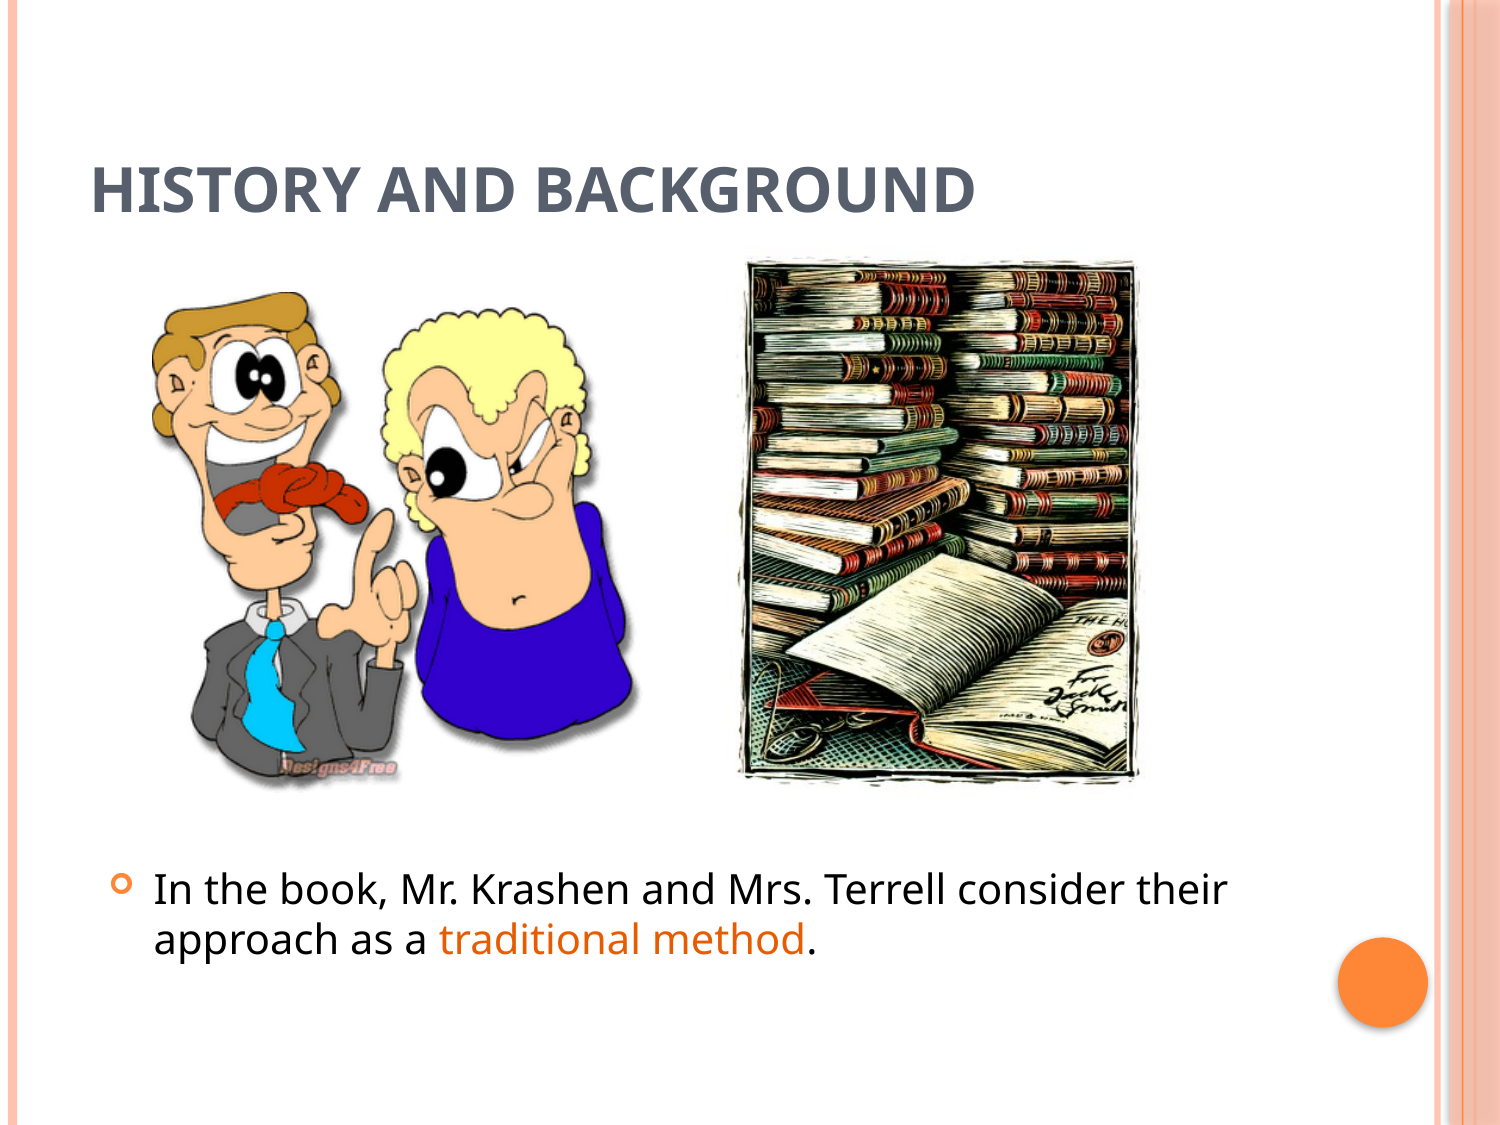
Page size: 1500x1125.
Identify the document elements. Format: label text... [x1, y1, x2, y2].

list In the book, Mr. Krashen and Mrs. Terrell consider their approach as a traditional method. [93, 855, 1319, 980]
picture [151, 292, 644, 794]
title History and Background [75, 45, 1300, 233]
picture [725, 245, 1159, 807]
